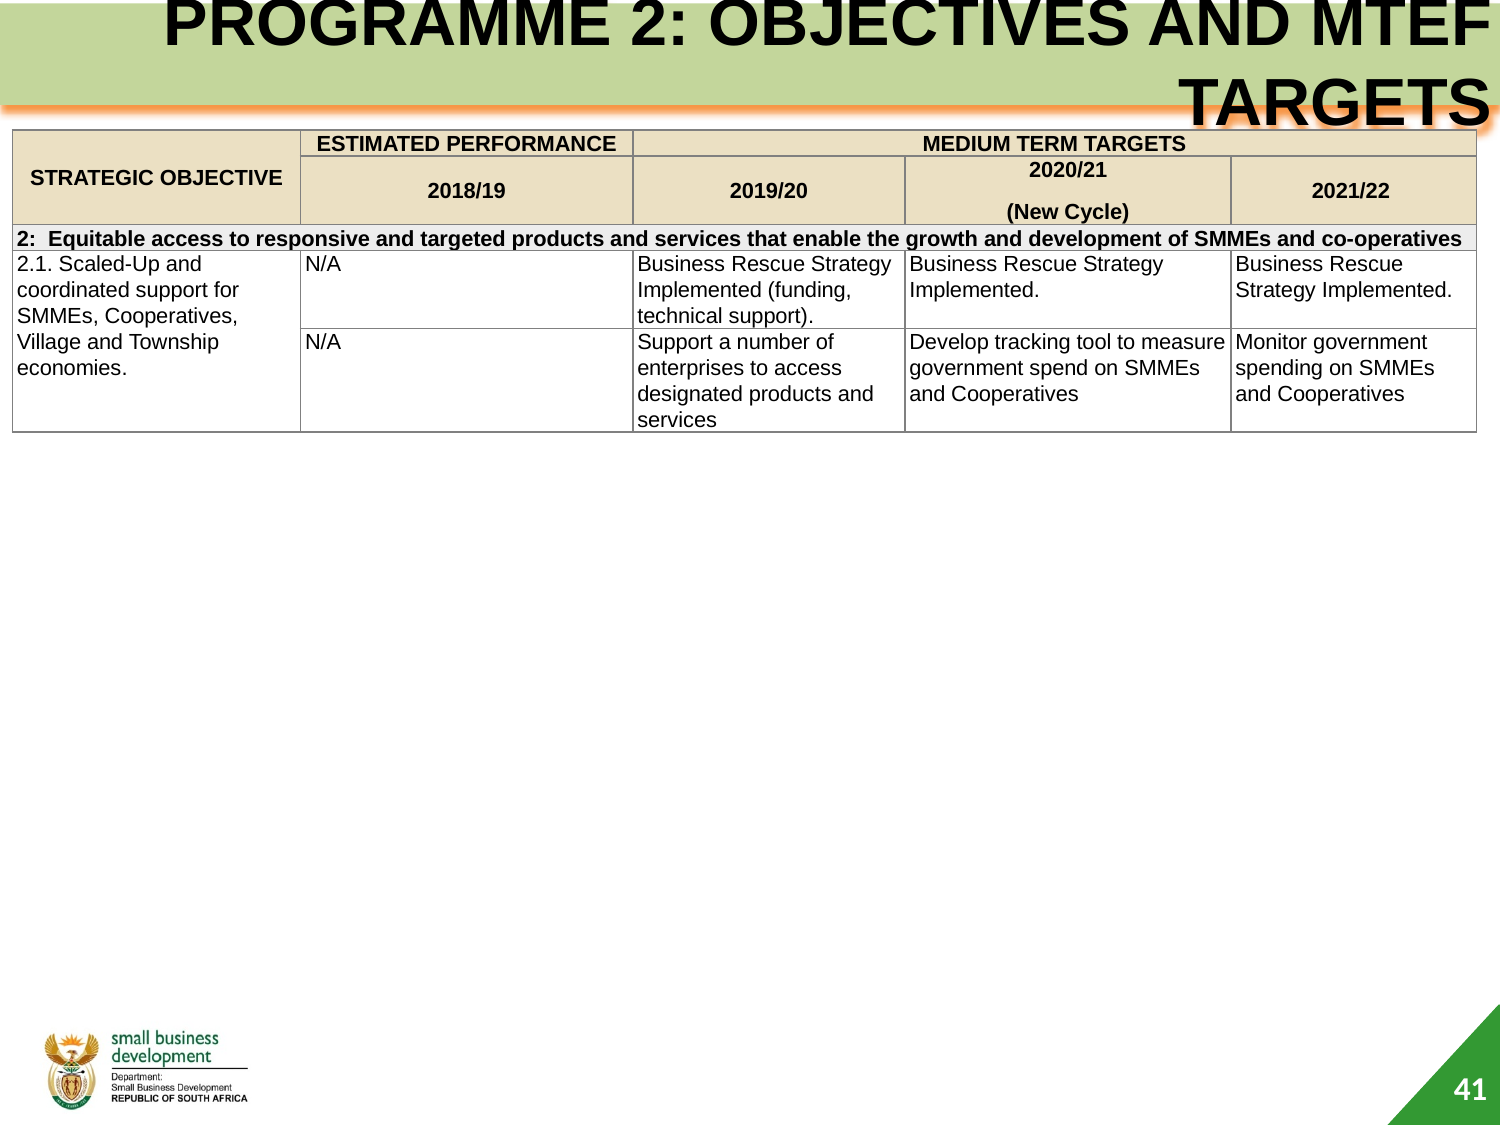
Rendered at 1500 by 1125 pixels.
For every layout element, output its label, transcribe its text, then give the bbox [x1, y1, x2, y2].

table_cell 2: Equitable access to responsive and targeted products and services that enable the growth and development of SMMEs and co-operatives [13, 225, 1476, 250]
text_box [1387, 1004, 1500, 1125]
table_header MEDIUM TERM TARGETS [634, 131, 1476, 155]
title Programme 2: Objectives and MTEF Targets [0, 2, 1500, 106]
table_cell N/A [301, 251, 632, 328]
table_header STRATEGIC OBJECTIVE [13, 131, 300, 224]
table_cell Monitor government spending on SMMEs and Cooperatives [1232, 329, 1476, 431]
slide_number 41 [1444, 1058, 1496, 1115]
table_cell Business Rescue Strategy Implemented. [1232, 251, 1476, 328]
table_cell 2020/21 (New Cycle) [906, 157, 1230, 224]
table_cell Business Rescue Strategy Implemented. [906, 251, 1230, 328]
table_cell 2018/19 [301, 157, 632, 224]
table_cell Support a number of enterprises to access designated products and services [634, 329, 904, 431]
picture [29, 1019, 263, 1114]
table_cell N/A [301, 329, 632, 431]
table_cell 2019/20 [634, 157, 904, 224]
table_cell Business Rescue Strategy Implemented (funding, technical support). [634, 251, 904, 328]
table_cell 2.1. Scaled-Up and coordinated support for SMMEs, Cooperatives, Village and Township economies. [13, 251, 300, 431]
table_cell 2021/22 [1232, 157, 1476, 224]
table_header ESTIMATED PERFORMANCE [301, 131, 632, 155]
table_cell Develop tracking tool to measure government spend on SMMEs and Cooperatives [906, 329, 1230, 431]
